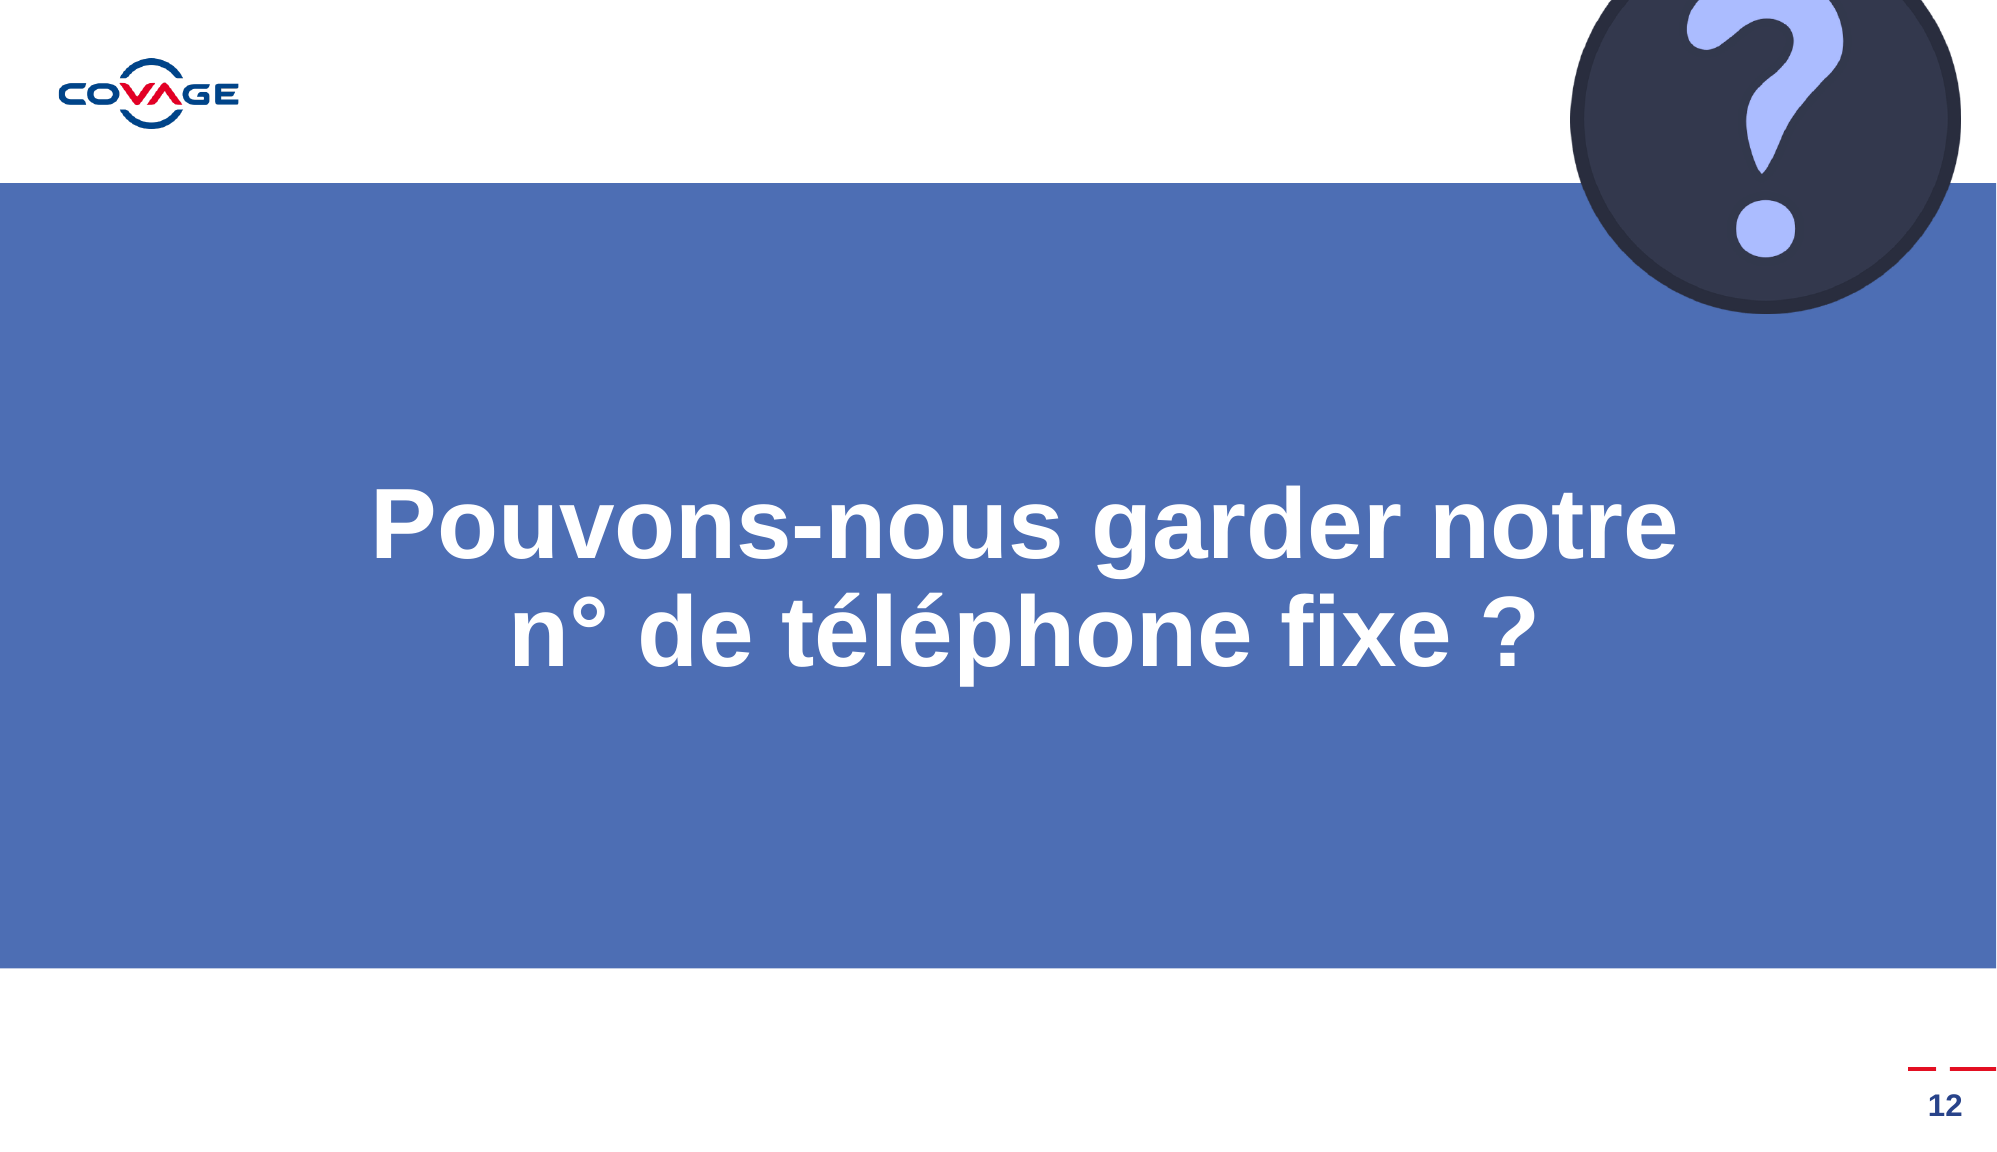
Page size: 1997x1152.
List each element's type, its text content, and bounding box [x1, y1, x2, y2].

picture [1908, 1067, 1997, 1071]
text_box Pouvons-nous garder notre n° de téléphone fixe ? [340, 464, 1711, 695]
picture [1570, 0, 1961, 314]
